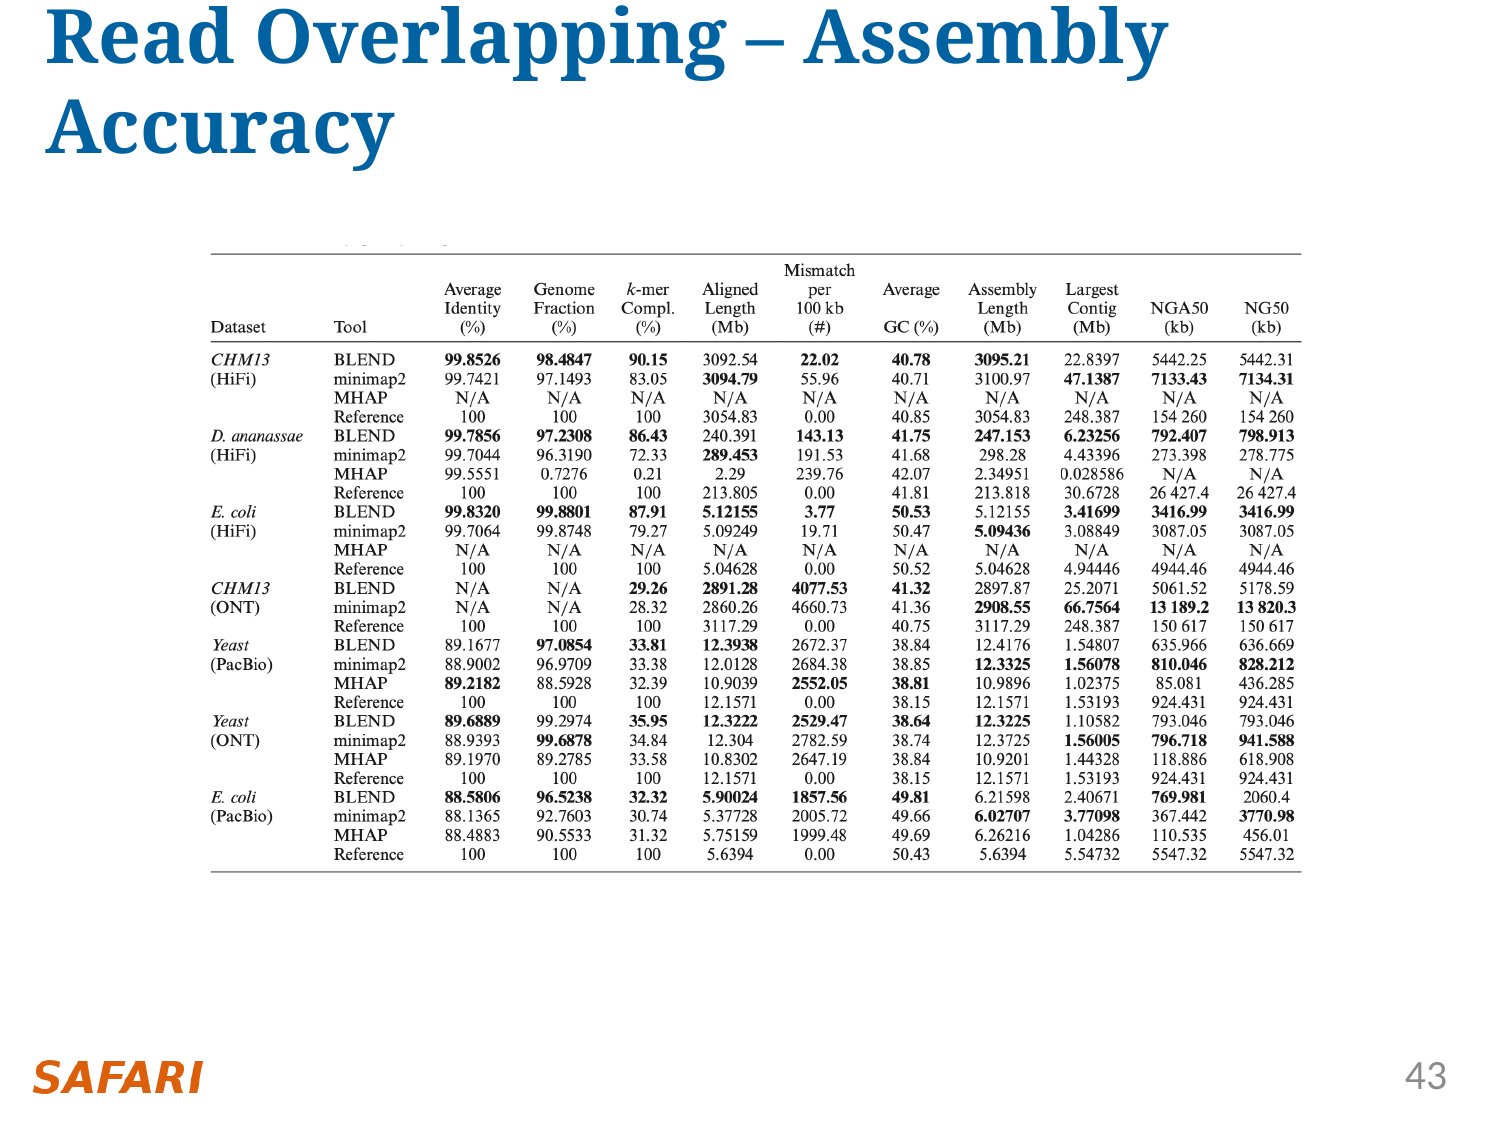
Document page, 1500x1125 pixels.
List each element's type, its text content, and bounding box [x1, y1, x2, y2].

picture [31, 1051, 209, 1104]
picture [203, 245, 1302, 880]
title Read Overlapping – Assembly Accuracy [31, 15, 1475, 143]
